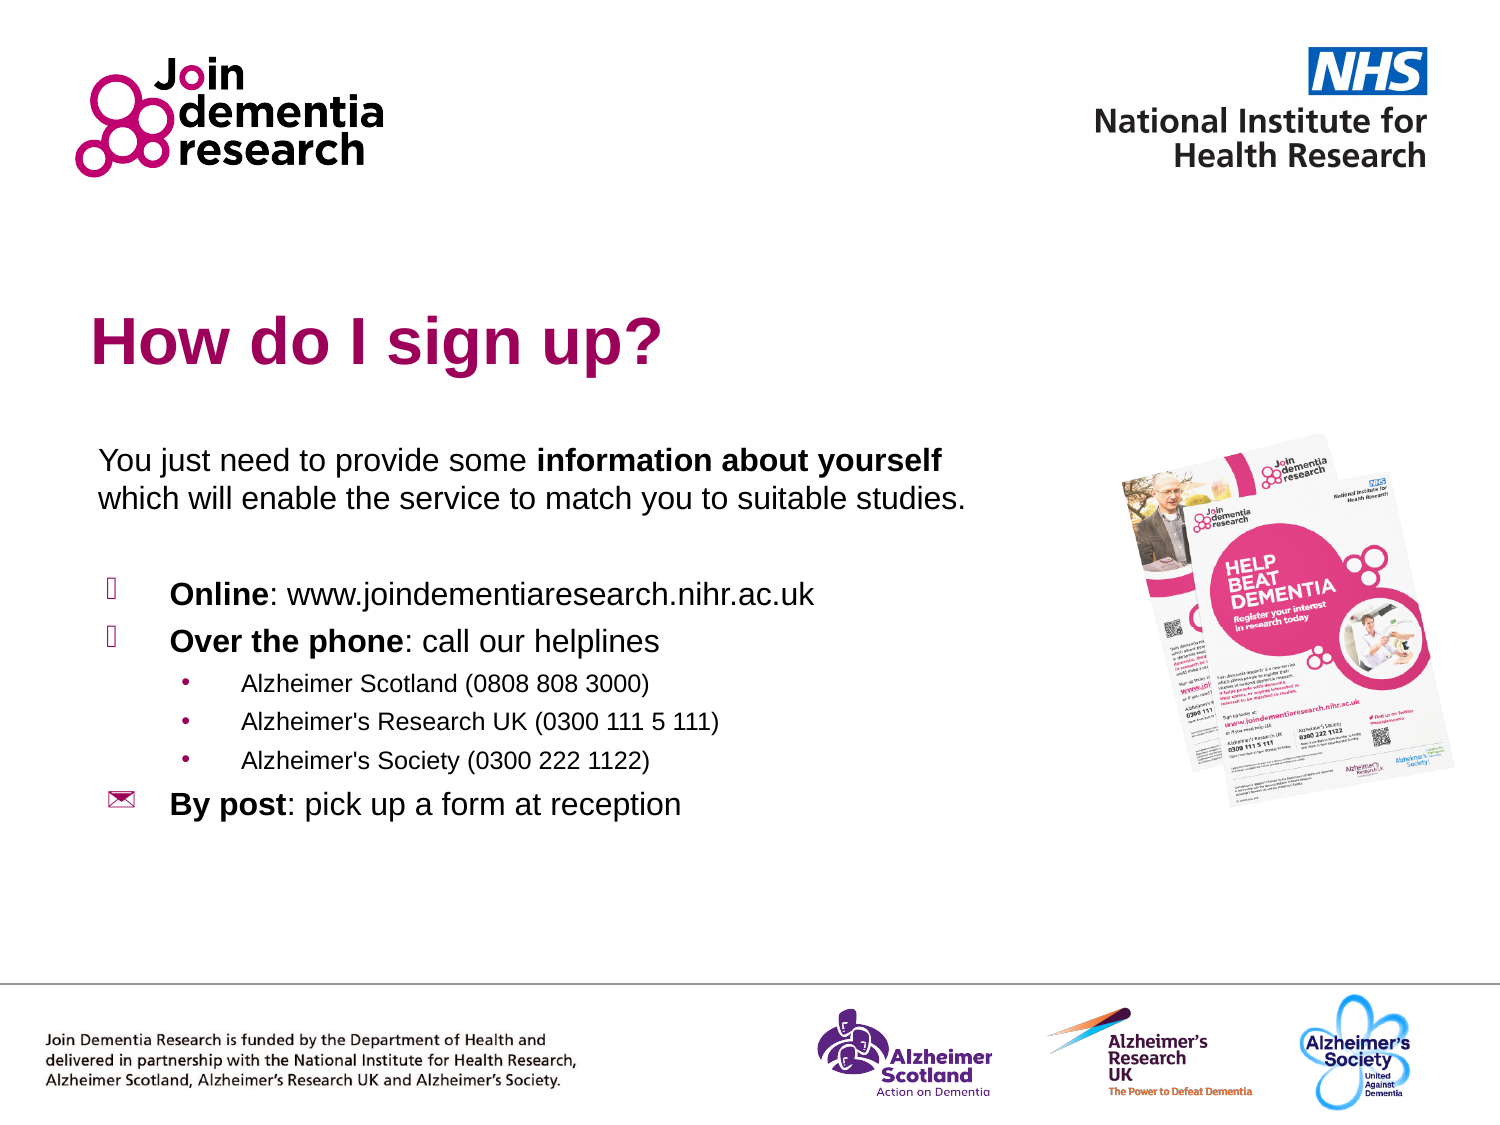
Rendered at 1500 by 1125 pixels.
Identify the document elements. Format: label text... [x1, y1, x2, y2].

title How do I sign up? [75, 279, 1425, 397]
picture [1042, 1005, 1256, 1102]
picture [36, 1017, 587, 1106]
picture [59, 23, 399, 211]
picture [812, 1005, 997, 1103]
picture [925, 0, 1475, 247]
picture [1295, 994, 1421, 1112]
text_box You just need to provide some information about yourself which will enable the service to match you to suitable studies. Online: www.joindementiaresearch.nihr.ac.uk Over the phone: call our helplines Alzheimer Scotland (0808 808 3000) Alzheimer's Research UK (0300 111 5 111) Alzheimer's Society (0300 222 1122) By post: pick up a form at reception [83, 424, 991, 874]
picture [1108, 434, 1465, 810]
